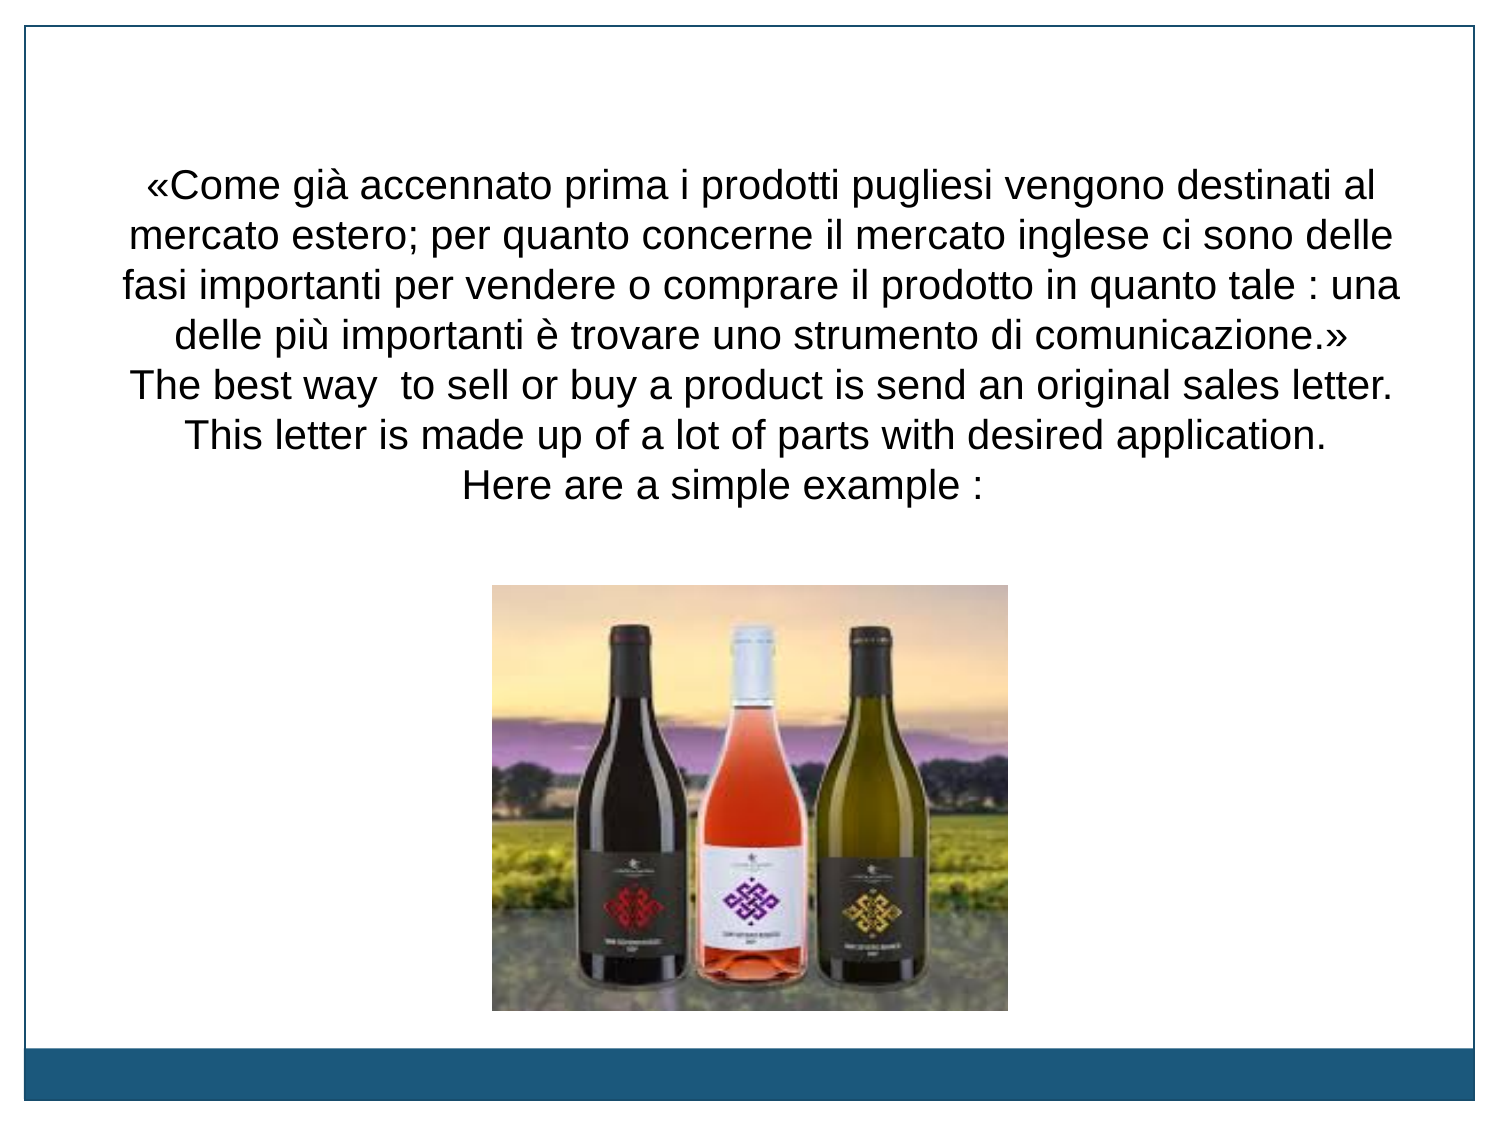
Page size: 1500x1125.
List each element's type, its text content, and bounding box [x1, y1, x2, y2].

text_box «Come già accennato prima i prodotti pugliesi vengono destinati al mercato estero; per quanto concerne il mercato inglese ci sono delle fasi importanti per vendere o comprare il prodotto in quanto tale : una delle più importanti è trovare uno strumento di comunicazione.» The best way to sell or buy a product is send an original sales letter. This letter is made up of a lot of parts with desired application. Here are a simple example : [93, 105, 1430, 566]
picture [491, 585, 1008, 1011]
